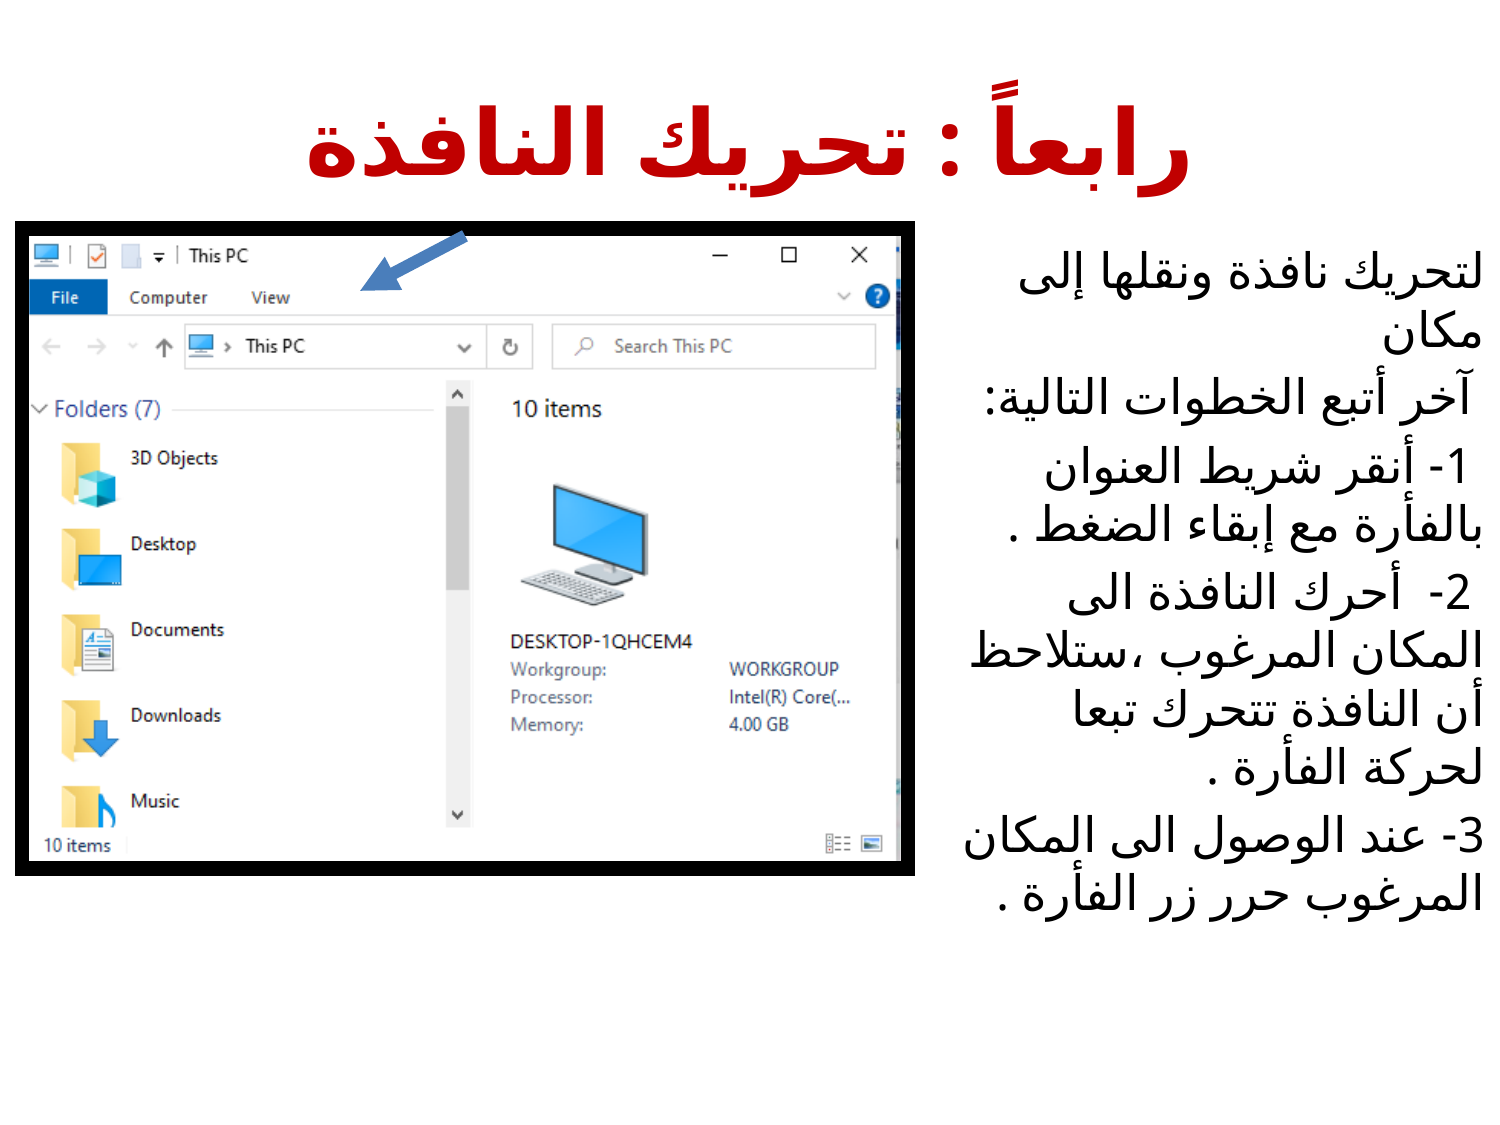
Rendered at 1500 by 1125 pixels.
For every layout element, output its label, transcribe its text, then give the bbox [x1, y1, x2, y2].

picture [29, 235, 901, 862]
title رابعاً : تحريك النافذة [75, 45, 1425, 233]
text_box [359, 235, 466, 291]
list لتحريك نافذة ونقلها إلى مكان آخر أتبع الخطوات التالية: 1- أنقر شريط العنوان بالفأرة مع إبقاء الضغط . 2- أحرك النافذة الى المكان المرغوب ،ستلاحظ أن النافذة تتحرك تبعا لحركة الفأرة . 3- عند الوصول الى المكان المرغوب حرر زر الفأرة . [936, 232, 1500, 929]
